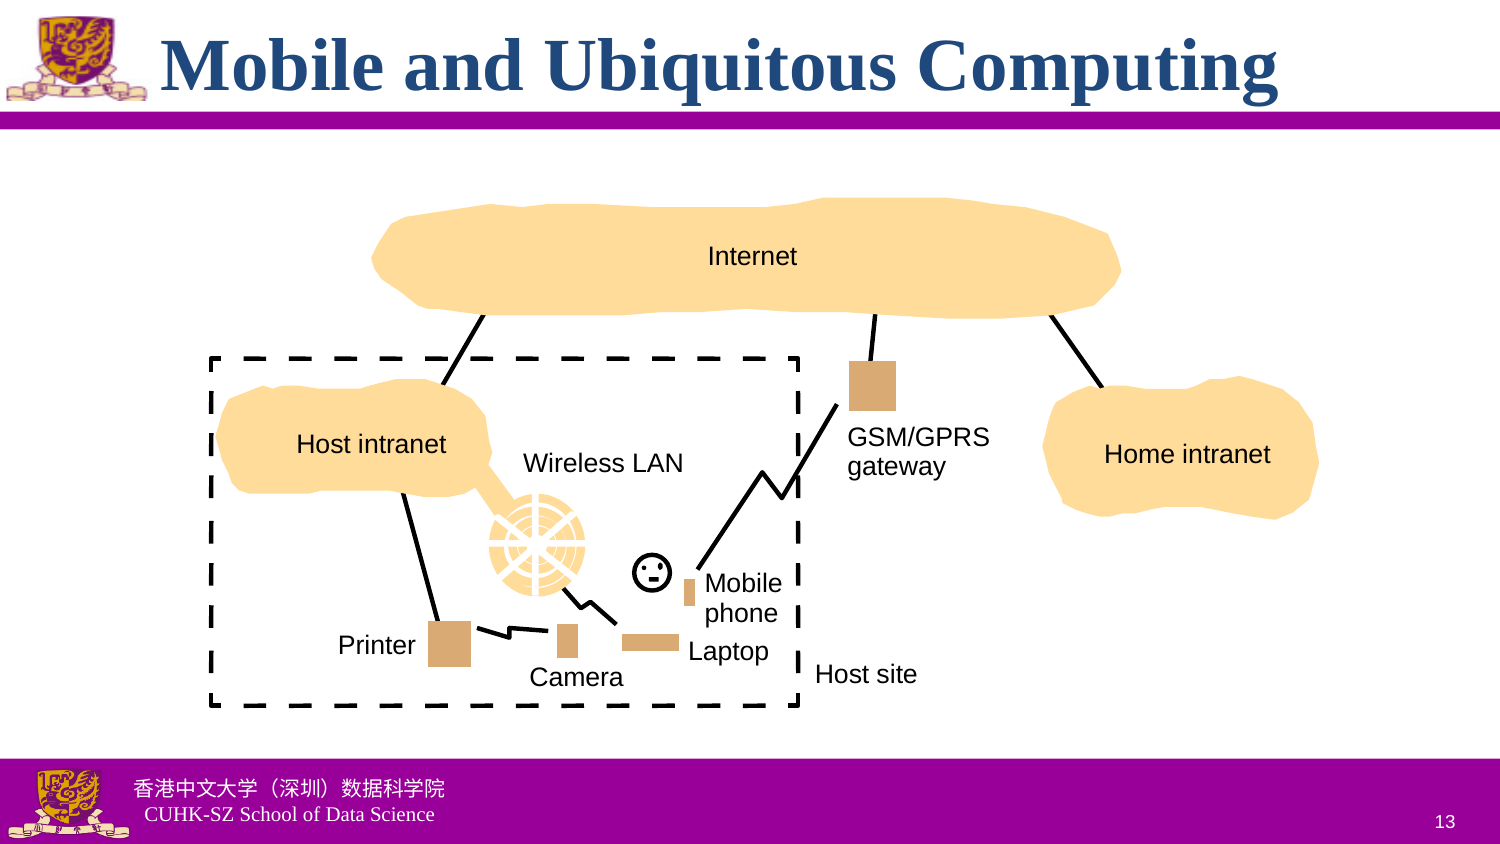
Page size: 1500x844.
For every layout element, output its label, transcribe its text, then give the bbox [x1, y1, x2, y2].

picture [5, 15, 152, 101]
picture [7, 768, 130, 839]
slide_number 13 [1120, 802, 1471, 844]
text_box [210, 199, 1318, 707]
title Mobile and Ubiquitous Computing [145, 17, 1424, 104]
